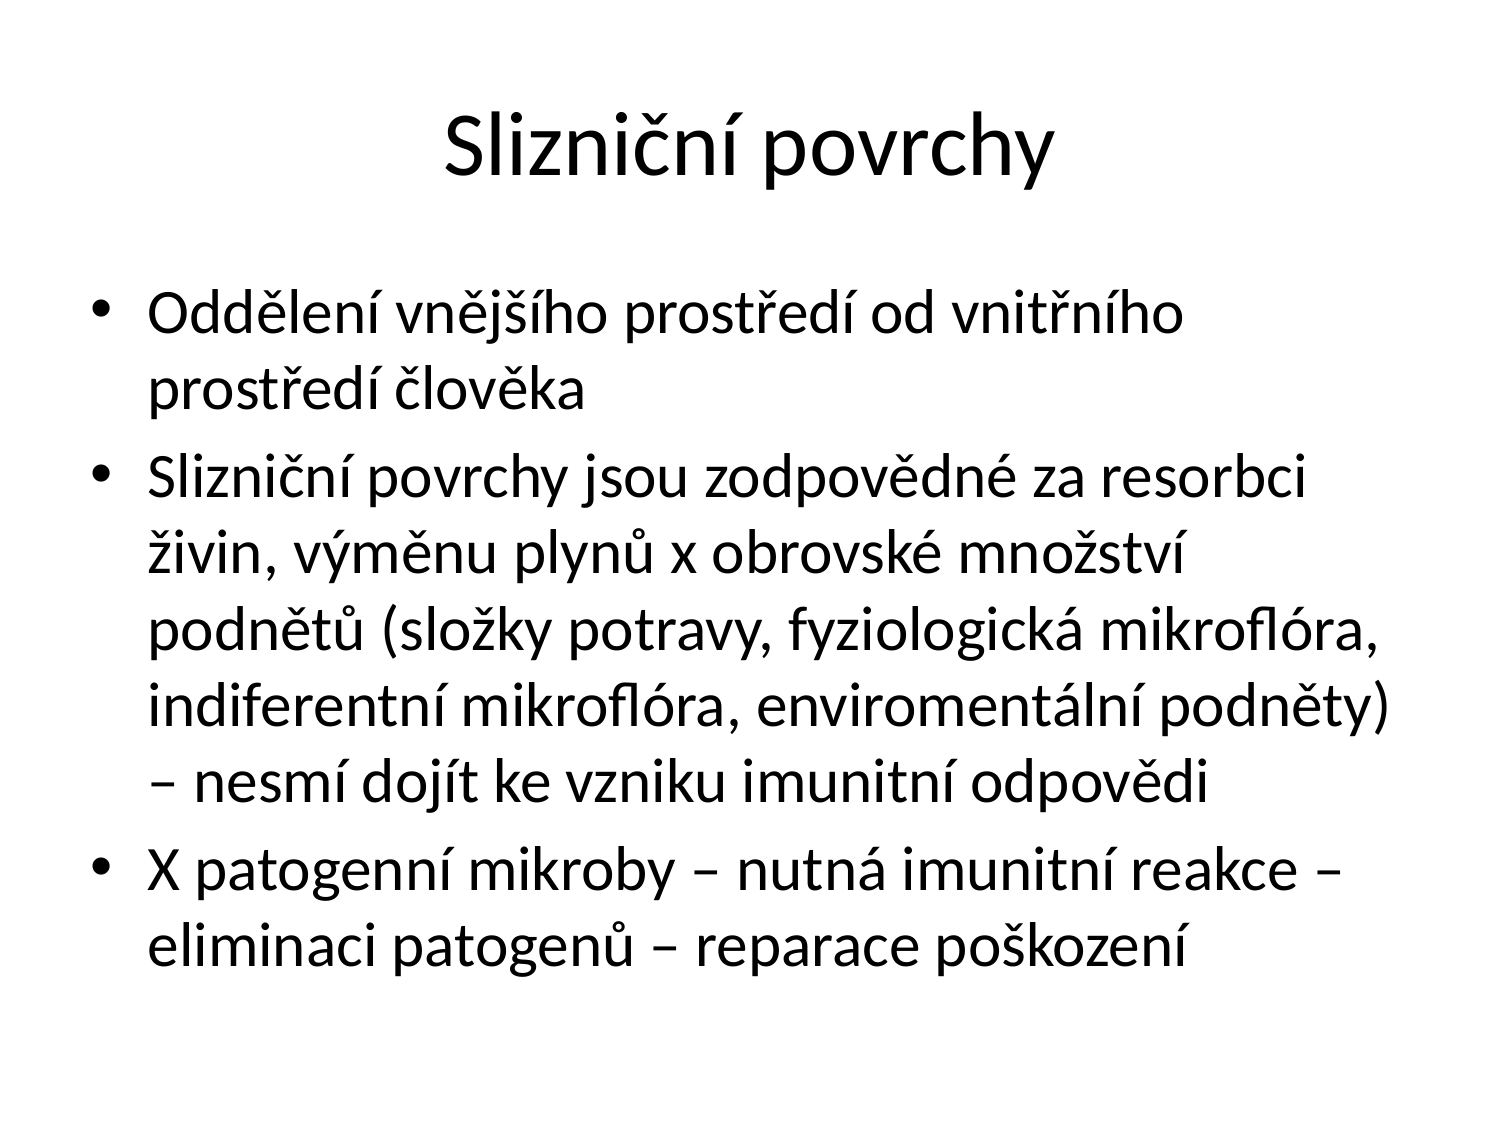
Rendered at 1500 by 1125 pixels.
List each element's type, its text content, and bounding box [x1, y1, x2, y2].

list Oddělení vnějšího prostředí od vnitřního prostředí člověka Slizniční povrchy jsou zodpovědné za resorbci živin, výměnu plynů x obrovské množství podnětů (složky potravy, fyziologická mikroflóra, indiferentní mikroflóra, enviromentální podněty) – nesmí dojít ke vzniku imunitní odpovědi X patogenní mikroby – nutná imunitní reakce – eliminaci patogenů – reparace poškození [75, 262, 1425, 1005]
title Slizniční povrchy [75, 45, 1425, 233]
